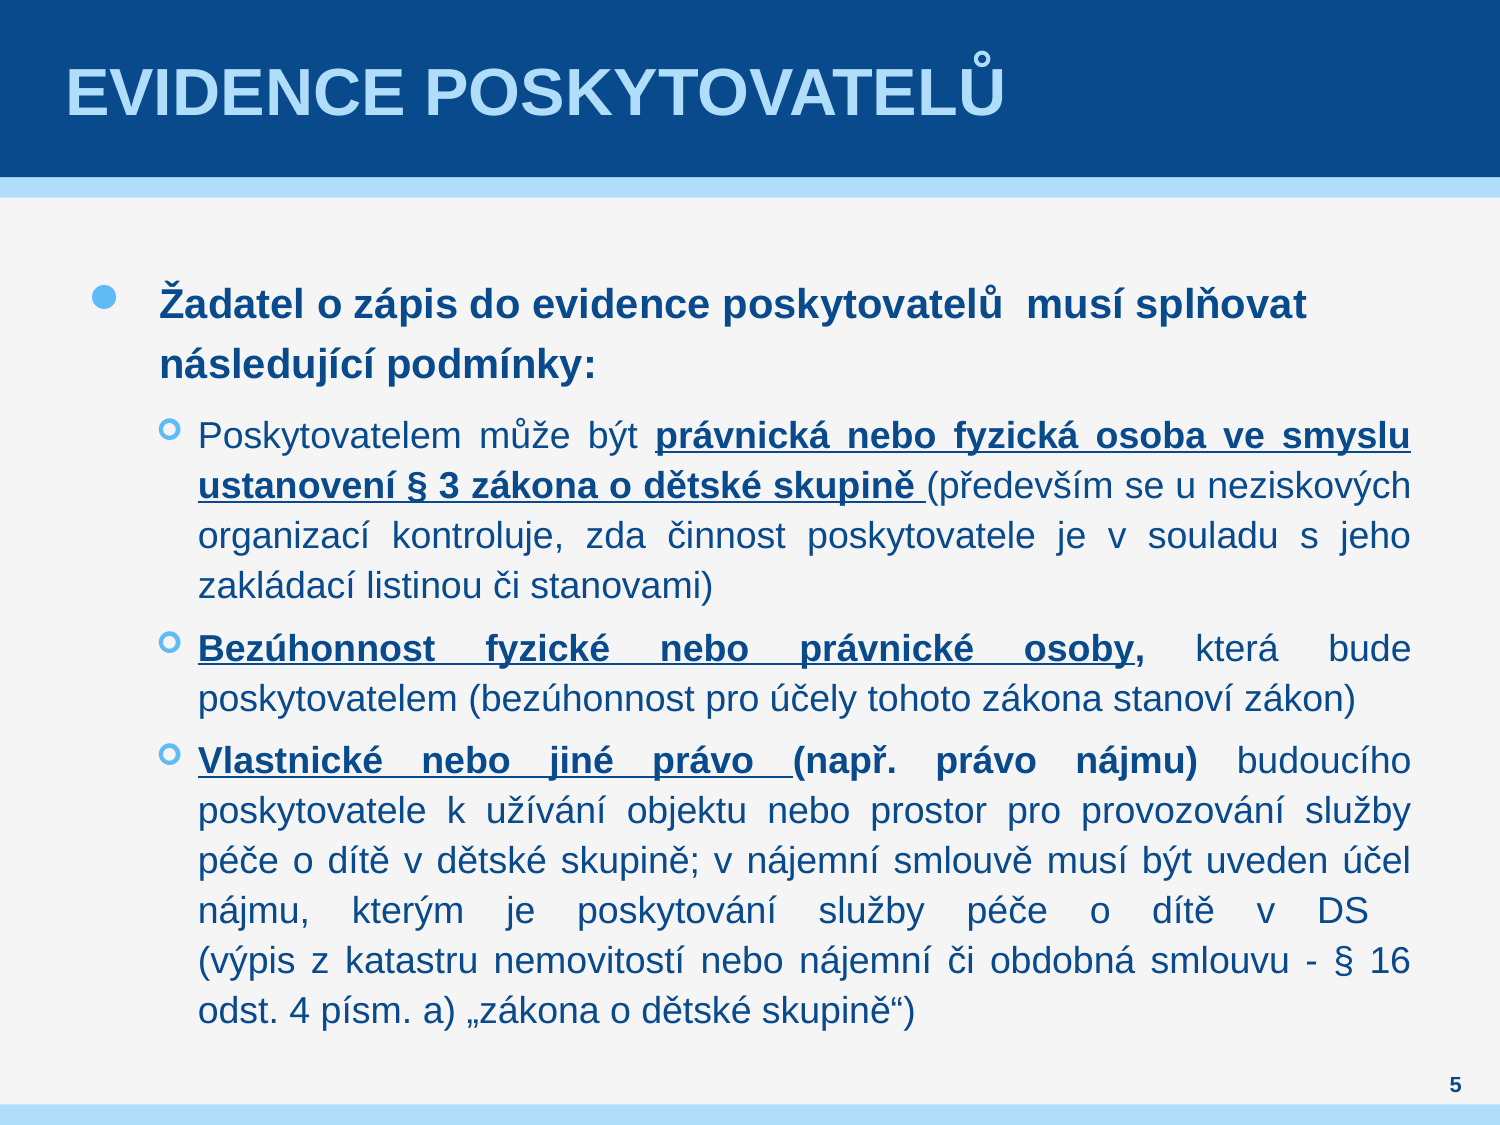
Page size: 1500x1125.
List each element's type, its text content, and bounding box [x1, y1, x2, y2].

title Evidence poskytovatelů [59, 0, 1441, 178]
list Žadatel o zápis do evidence poskytovatelů musí splňovat následující podmínky: Poskytovatelem může být právnická nebo fyzická osoba ve smyslu ustanovení § 3 zákona o dětské skupině (především se u neziskových organizací kontroluje, zda činnost poskytovatele je v souladu s jeho zakládací listinou či stanovami) Bezúhonnost fyzické nebo právnické osoby, která bude poskytovatelem (bezúhonnost pro účely tohoto zákona stanoví zákon) Vlastnické nebo jiné právo (např. právo nájmu) budoucího poskytovatele k užívání objektu nebo prostor pro provozování služby péče o dítě v dětské skupině; v nájemní smlouvě musí být uveden účel nájmu, kterým je poskytování služby péče o dítě v DS (výpis z katastru nemovitostí nebo nájemní či obdobná smlouvu - § 16 odst. 4 písm. a) „zákona o dětské skupině“) [88, 267, 1412, 1047]
slide_number 5 [1417, 1068, 1495, 1099]
